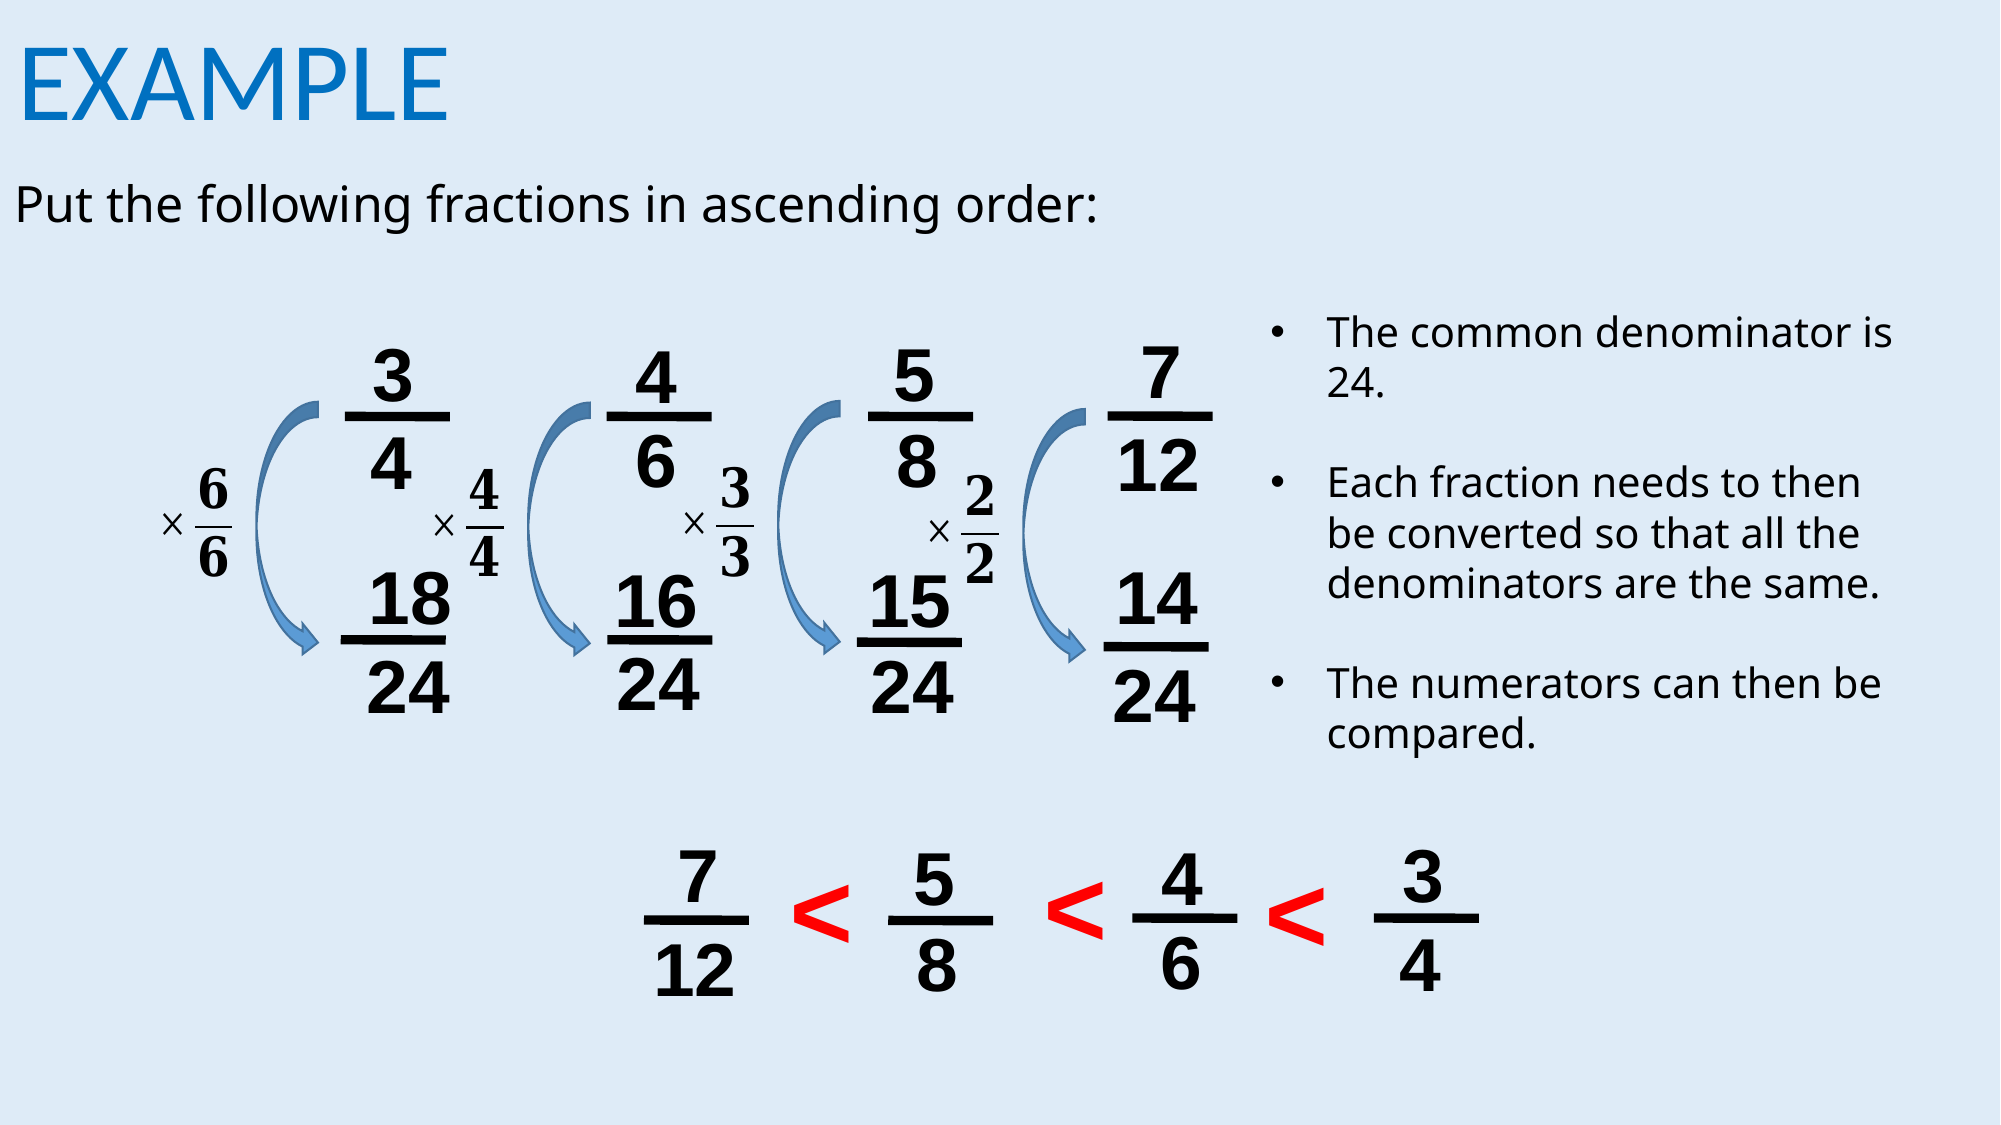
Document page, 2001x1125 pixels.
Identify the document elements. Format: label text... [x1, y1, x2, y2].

text_box [255, 400, 320, 657]
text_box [638, 820, 789, 1020]
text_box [1373, 820, 1514, 1016]
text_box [340, 542, 481, 737]
text_box Put the following fractions in ascending order: [0, 164, 2000, 240]
text_box > [1028, 846, 1122, 992]
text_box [888, 822, 1028, 1016]
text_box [853, 544, 982, 737]
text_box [1097, 541, 1227, 747]
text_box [868, 318, 1008, 512]
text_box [1101, 316, 1252, 516]
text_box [344, 318, 485, 514]
text_box The common denominator is 24. Each fraction needs to then be converted so that all the denominators are the same. The numerators can then be compared. [1255, 298, 1926, 764]
text_box [527, 401, 592, 658]
text_box > [1273, 852, 1344, 998]
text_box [1132, 822, 1273, 1013]
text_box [606, 321, 747, 512]
text_box EXAMPLE [2, 0, 468, 150]
text_box [777, 399, 842, 656]
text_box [599, 544, 728, 735]
text_box [1022, 407, 1087, 664]
text_box > [789, 849, 869, 995]
